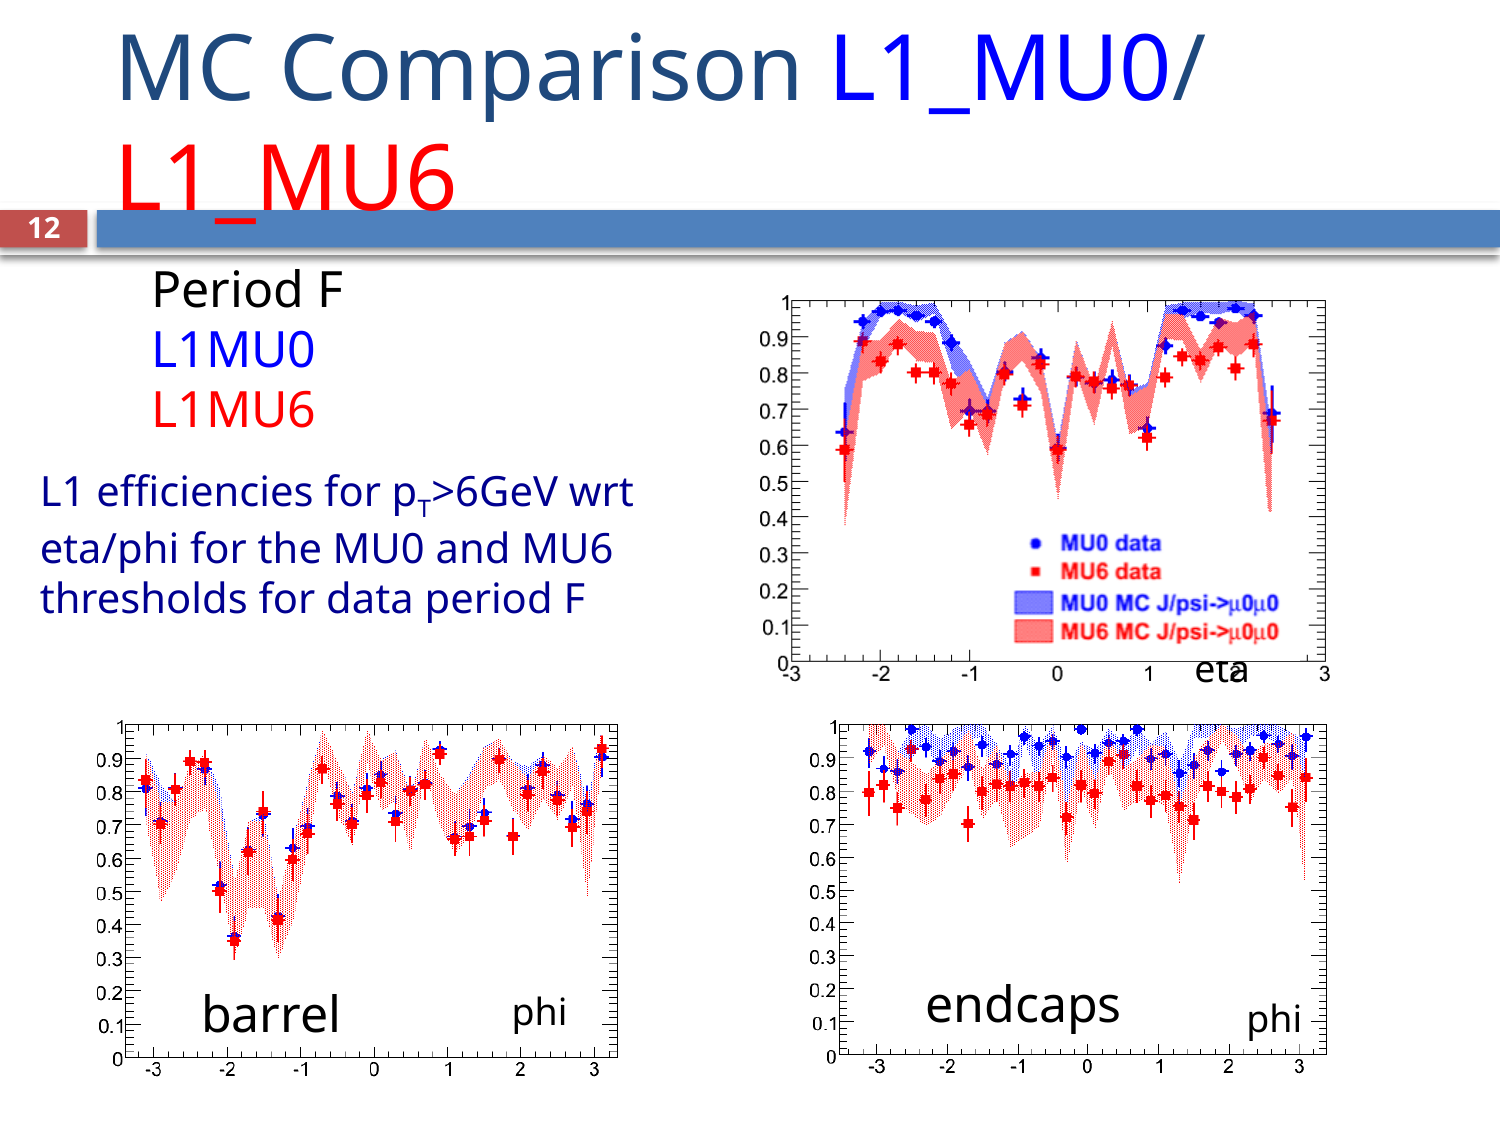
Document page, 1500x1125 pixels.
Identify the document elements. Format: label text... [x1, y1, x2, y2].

text_box L1 efficiencies for pT>6GeV wrt eta/phi for the MU0 and MU6 thresholds for data period F [24, 457, 731, 680]
picture [774, 712, 1345, 1097]
title MC Comparison L1_MU0/ L1_MU6 [99, 37, 1438, 200]
picture [59, 710, 631, 1090]
picture [737, 286, 1345, 701]
text_box Period F L1MU0 L1MU6 [136, 249, 359, 445]
slide_number 12 [0, 208, 88, 249]
